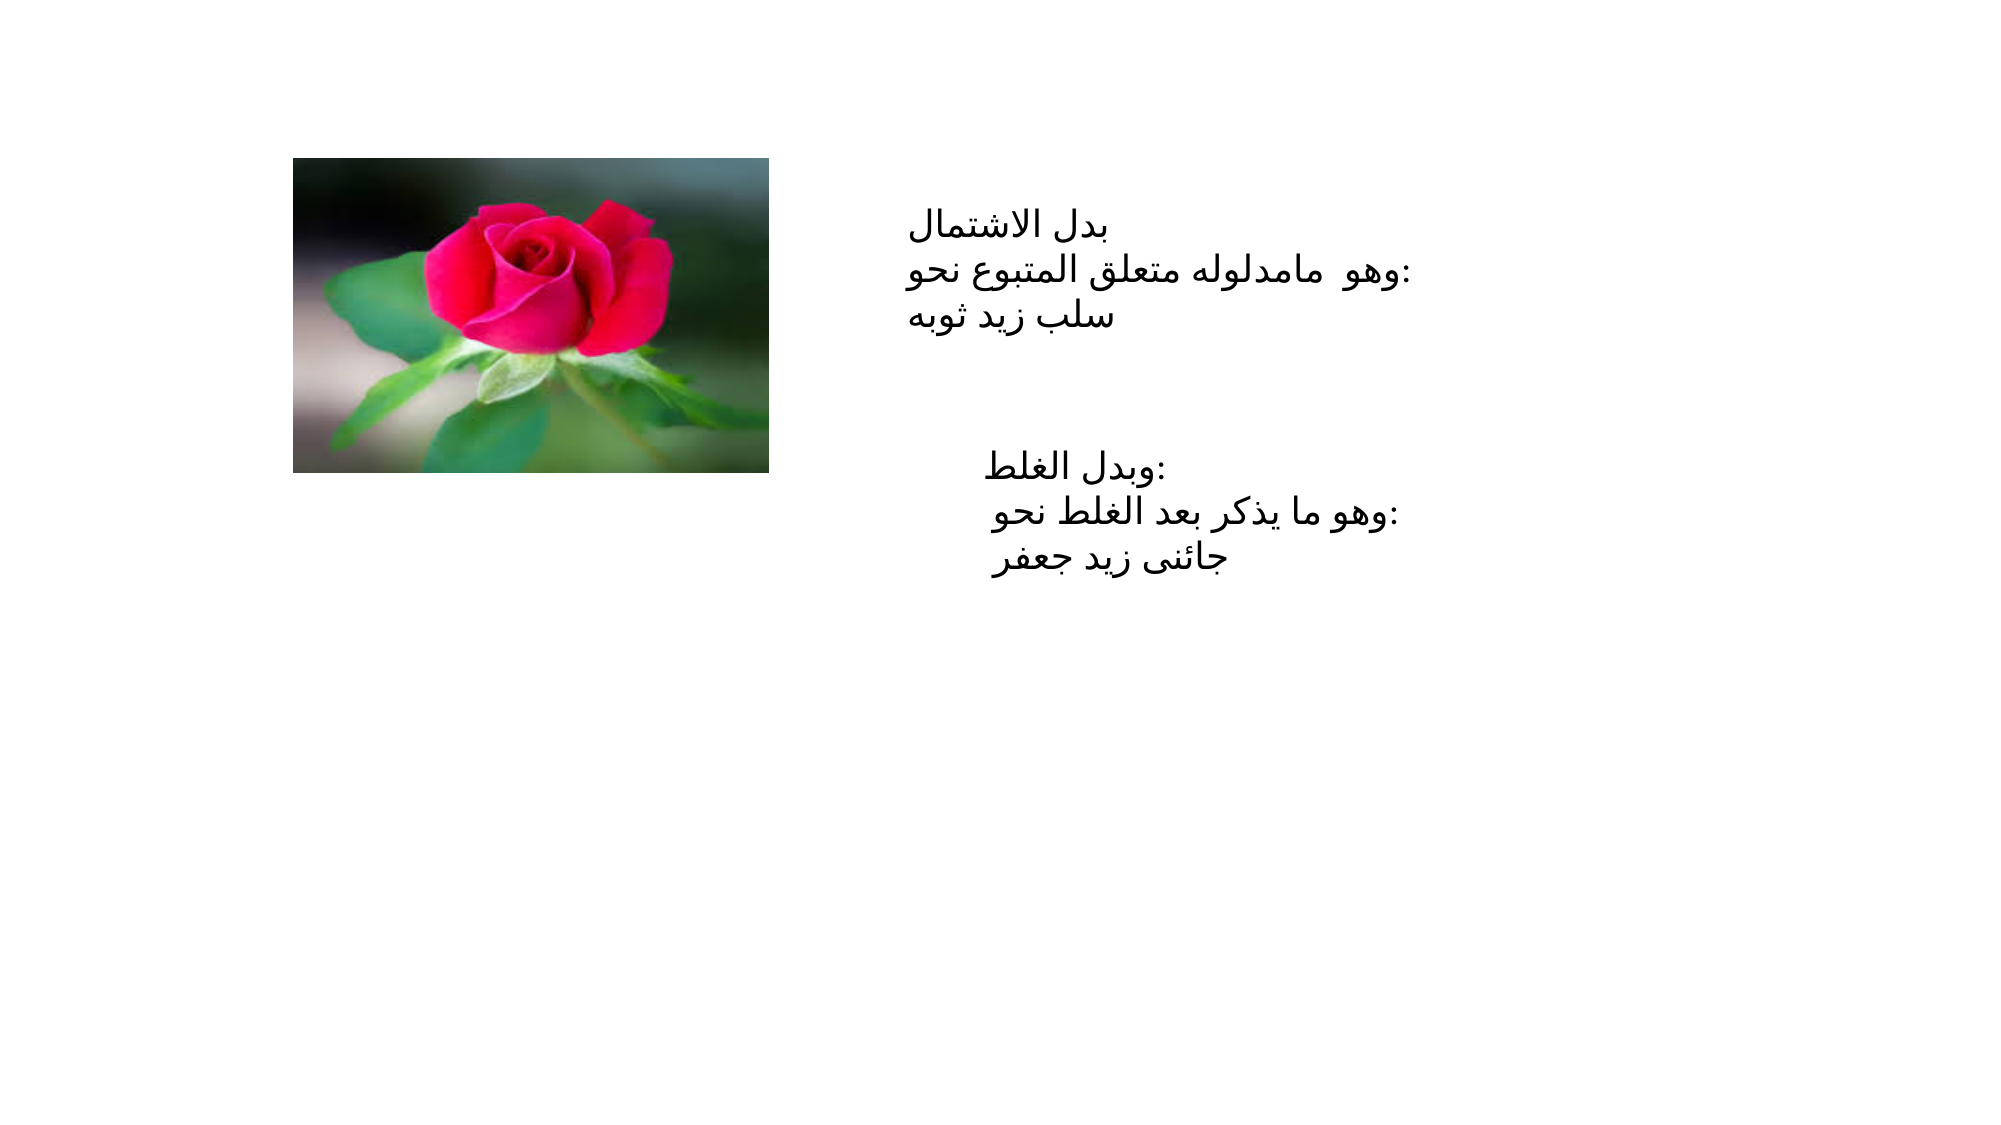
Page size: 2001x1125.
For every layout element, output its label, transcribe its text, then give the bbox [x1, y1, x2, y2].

text_box بدل الاشتمال وهو مامدلوله متعلق المتبوع نحو: سلب زيد ثوبه [892, 192, 1524, 343]
picture [293, 158, 769, 473]
text_box وبدل الغلط: وهو ما يذكر بعد الغلط نحو: جائنى زيد جعفر [968, 434, 1563, 585]
